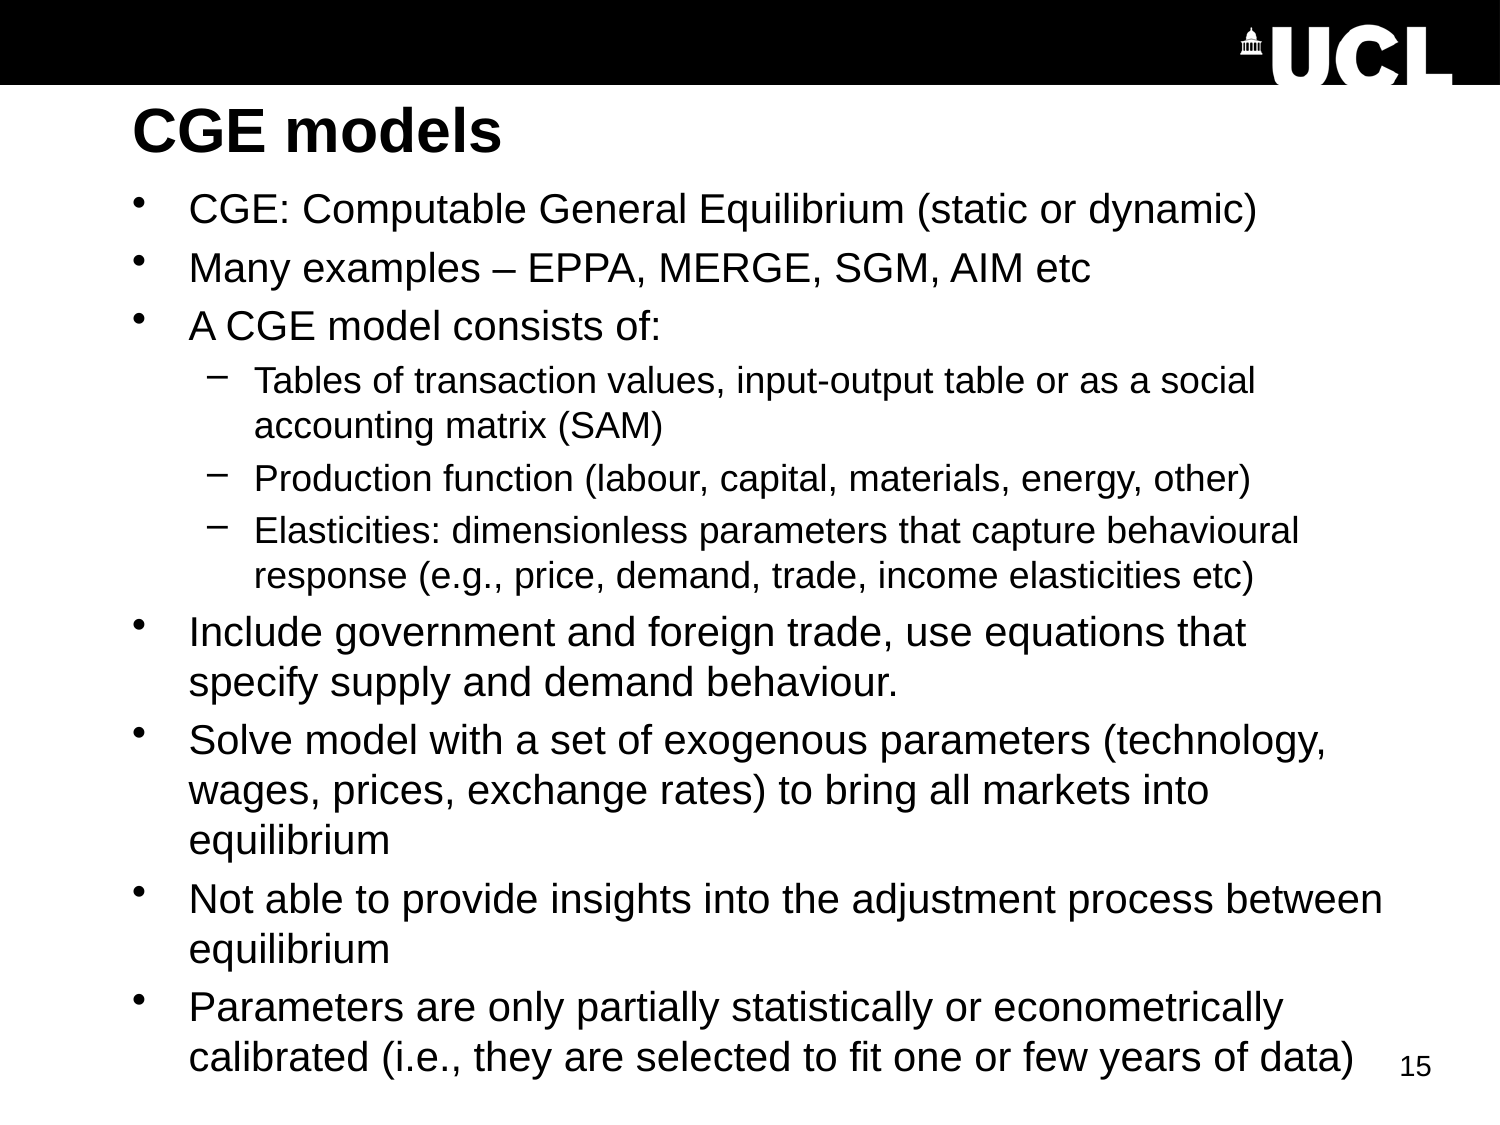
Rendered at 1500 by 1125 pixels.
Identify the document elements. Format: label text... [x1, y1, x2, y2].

list CGE: Computable General Equilibrium (static or dynamic) Many examples – EPPA, MERGE, SGM, AIM etc A CGE model consists of: Tables of transaction values, input-output table or as a social accounting matrix (SAM) Production function (labour, capital, materials, energy, other) Elasticities: dimensionless parameters that capture behavioural response (e.g., price, demand, trade, income elasticities etc) Include government and foreign trade, use equations that specify supply and demand behaviour. Solve model with a set of exogenous parameters (technology, wages, prices, exchange rates) to bring all markets into equilibrium Not able to provide insights into the adjustment process between equilibrium Parameters are only partially statistically or econometrically calibrated (i.e., they are selected to fit one or few years of data) [116, 174, 1404, 1019]
picture [0, 0, 1500, 85]
slide_number 15 [1281, 1039, 1448, 1118]
title CGE models [116, 81, 1368, 174]
